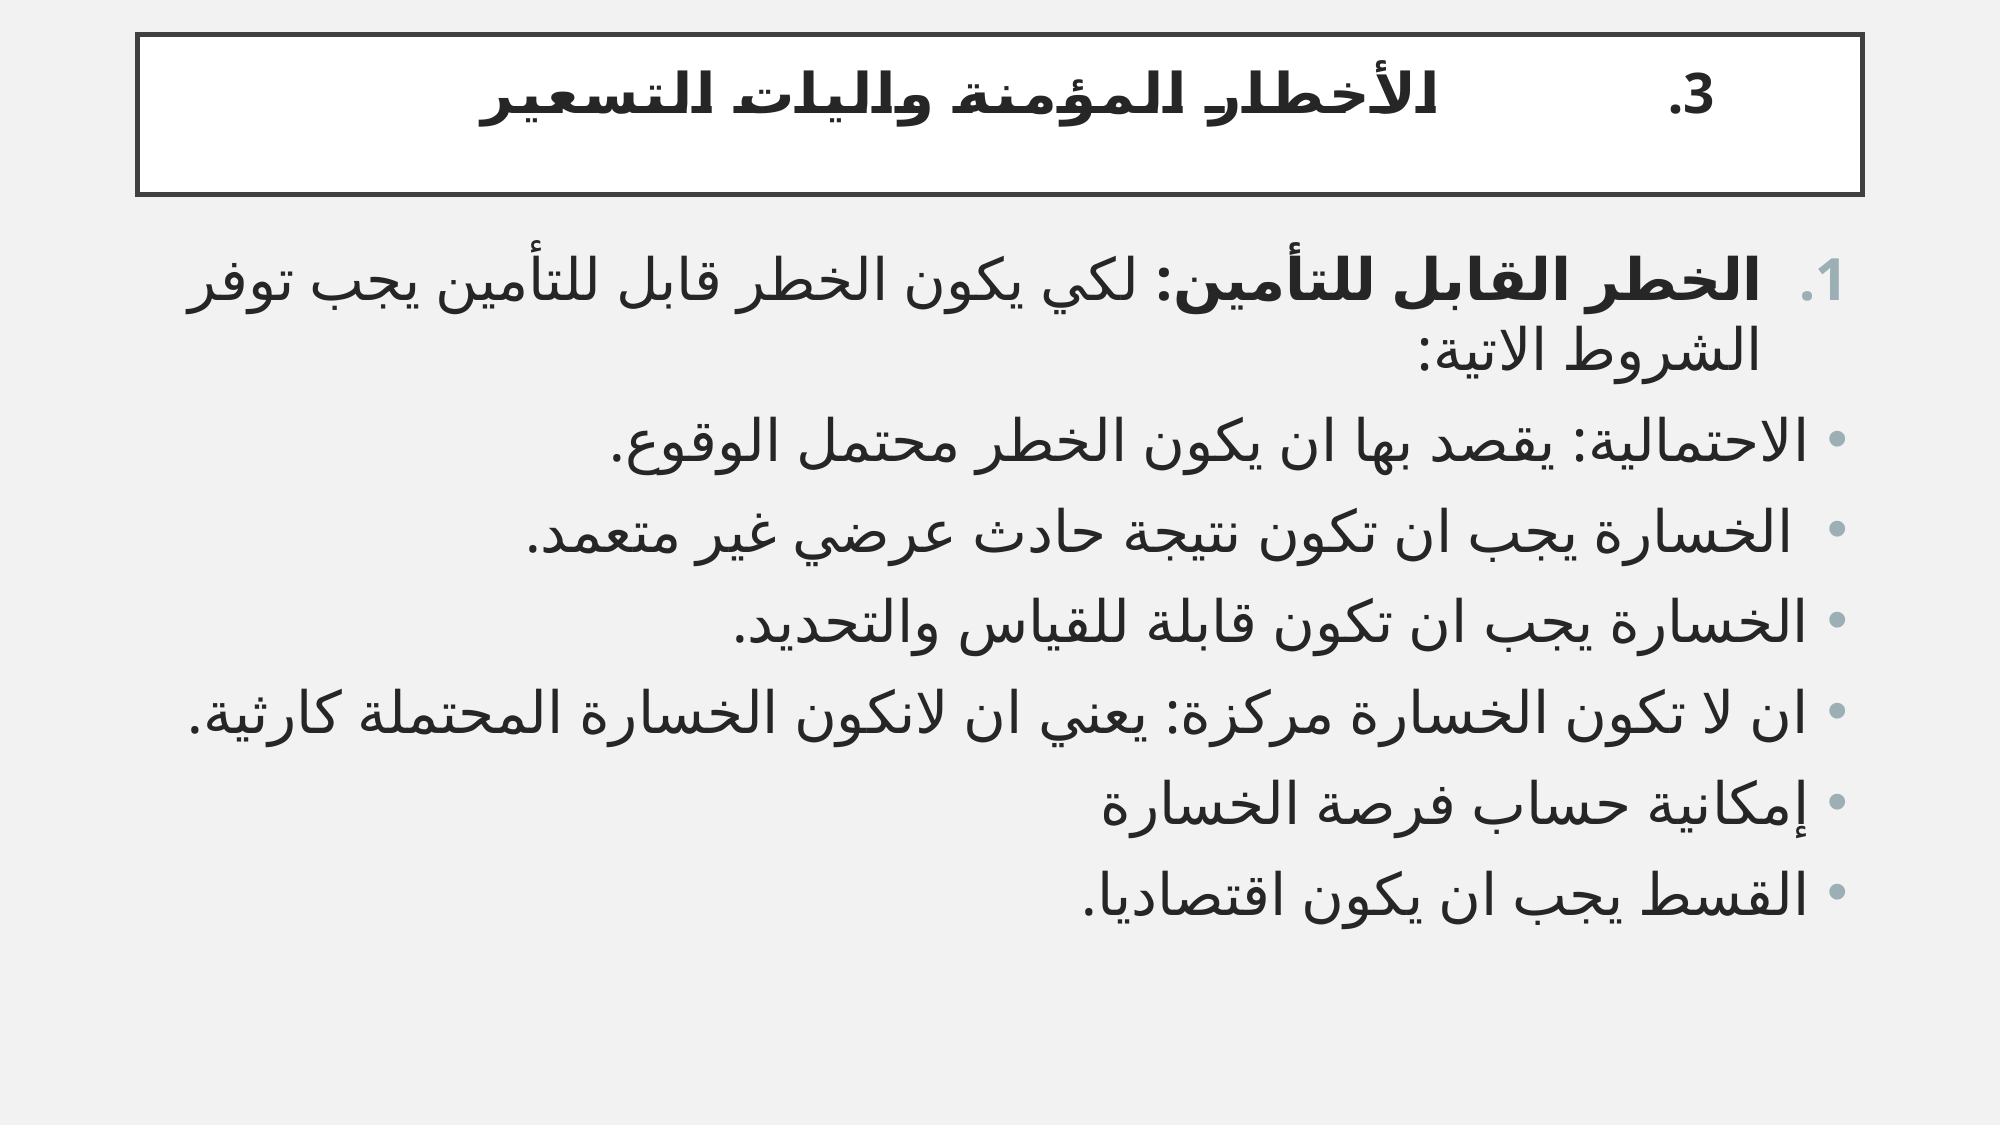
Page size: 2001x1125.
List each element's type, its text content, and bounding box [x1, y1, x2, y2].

title الأخطار المؤمنة واليات التسعير [135, 32, 1865, 197]
list الخطر القابل للتأمين: لكي يكون الخطر قابل للتأمين يجب توفر الشروط الاتية: الاحتمالية: يقصد بها ان يكون الخطر محتمل الوقوع. الخسارة يجب ان تكون نتيجة حادث عرضي غير متعمد. الخسارة يجب ان تكون قابلة للقياس والتحديد. ان لا تكون الخسارة مركزة: يعني ان لانكون الخسارة المحتملة كارثية. إمكانية حساب فرصة الخسارة القسط يجب ان يكون اقتصاديا. [137, 235, 1863, 1069]
